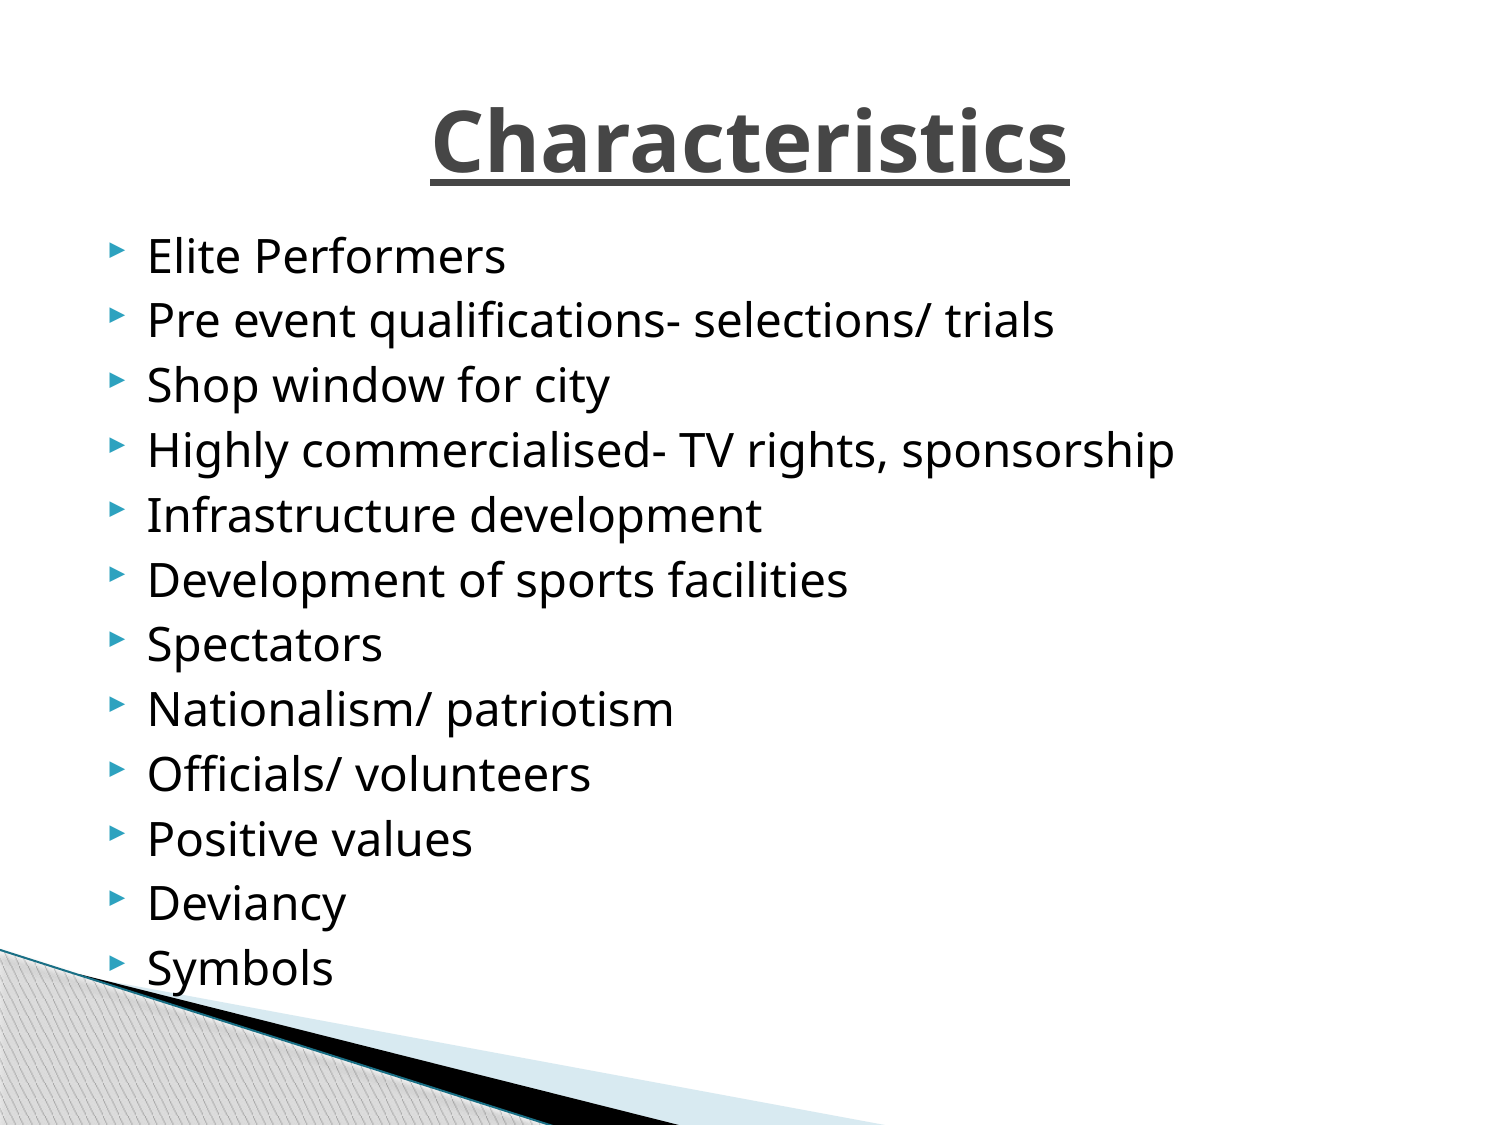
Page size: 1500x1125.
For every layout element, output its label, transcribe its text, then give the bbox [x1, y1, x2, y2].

list Elite Performers Pre event qualifications- selections/ trials Shop window for city Highly commercialised- TV rights, sponsorship Infrastructure development Development of sports facilities Spectators Nationalism/ patriotism Officials/ volunteers Positive values Deviancy Symbols [75, 233, 1425, 1005]
title Characteristics [75, 45, 1425, 233]
